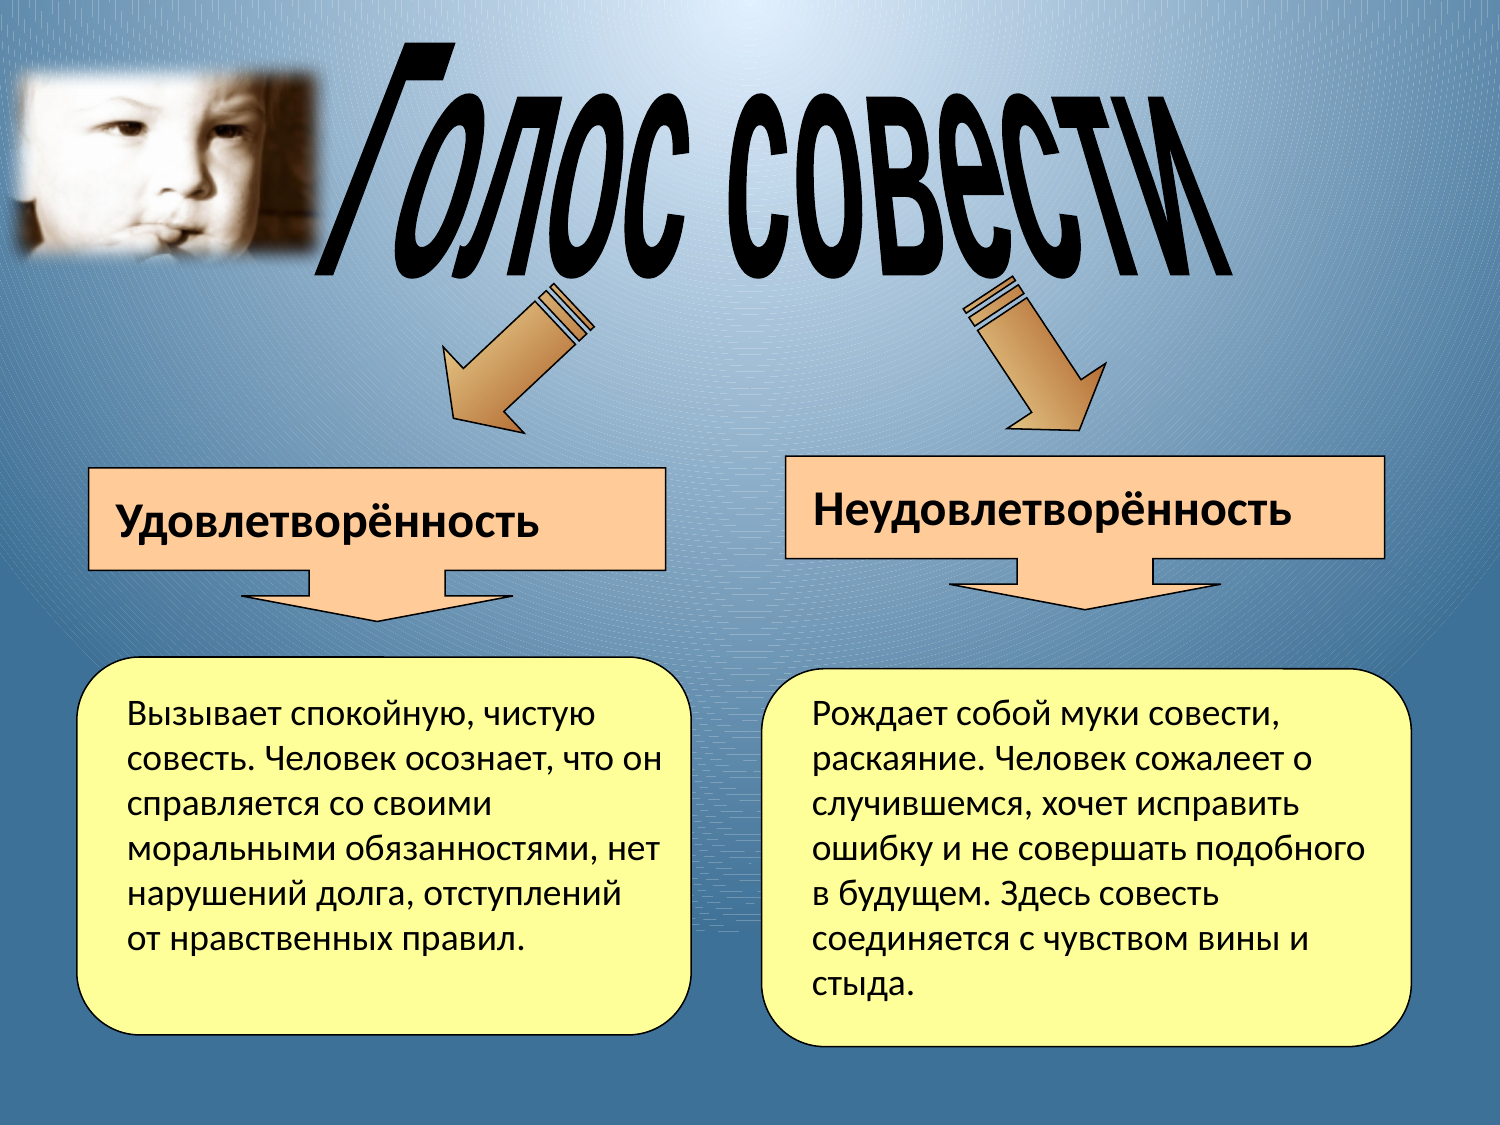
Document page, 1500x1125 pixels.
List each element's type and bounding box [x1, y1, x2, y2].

picture [0, 55, 334, 271]
text_box [963, 276, 1016, 314]
text_box [550, 283, 595, 331]
text_box [977, 297, 1106, 431]
text_box [88, 467, 704, 622]
text_box [968, 284, 1024, 327]
text_box [785, 455, 1424, 611]
text_box [538, 290, 587, 341]
text_box [76, 656, 692, 1036]
text_box [761, 668, 1412, 1047]
text_box [443, 301, 576, 434]
